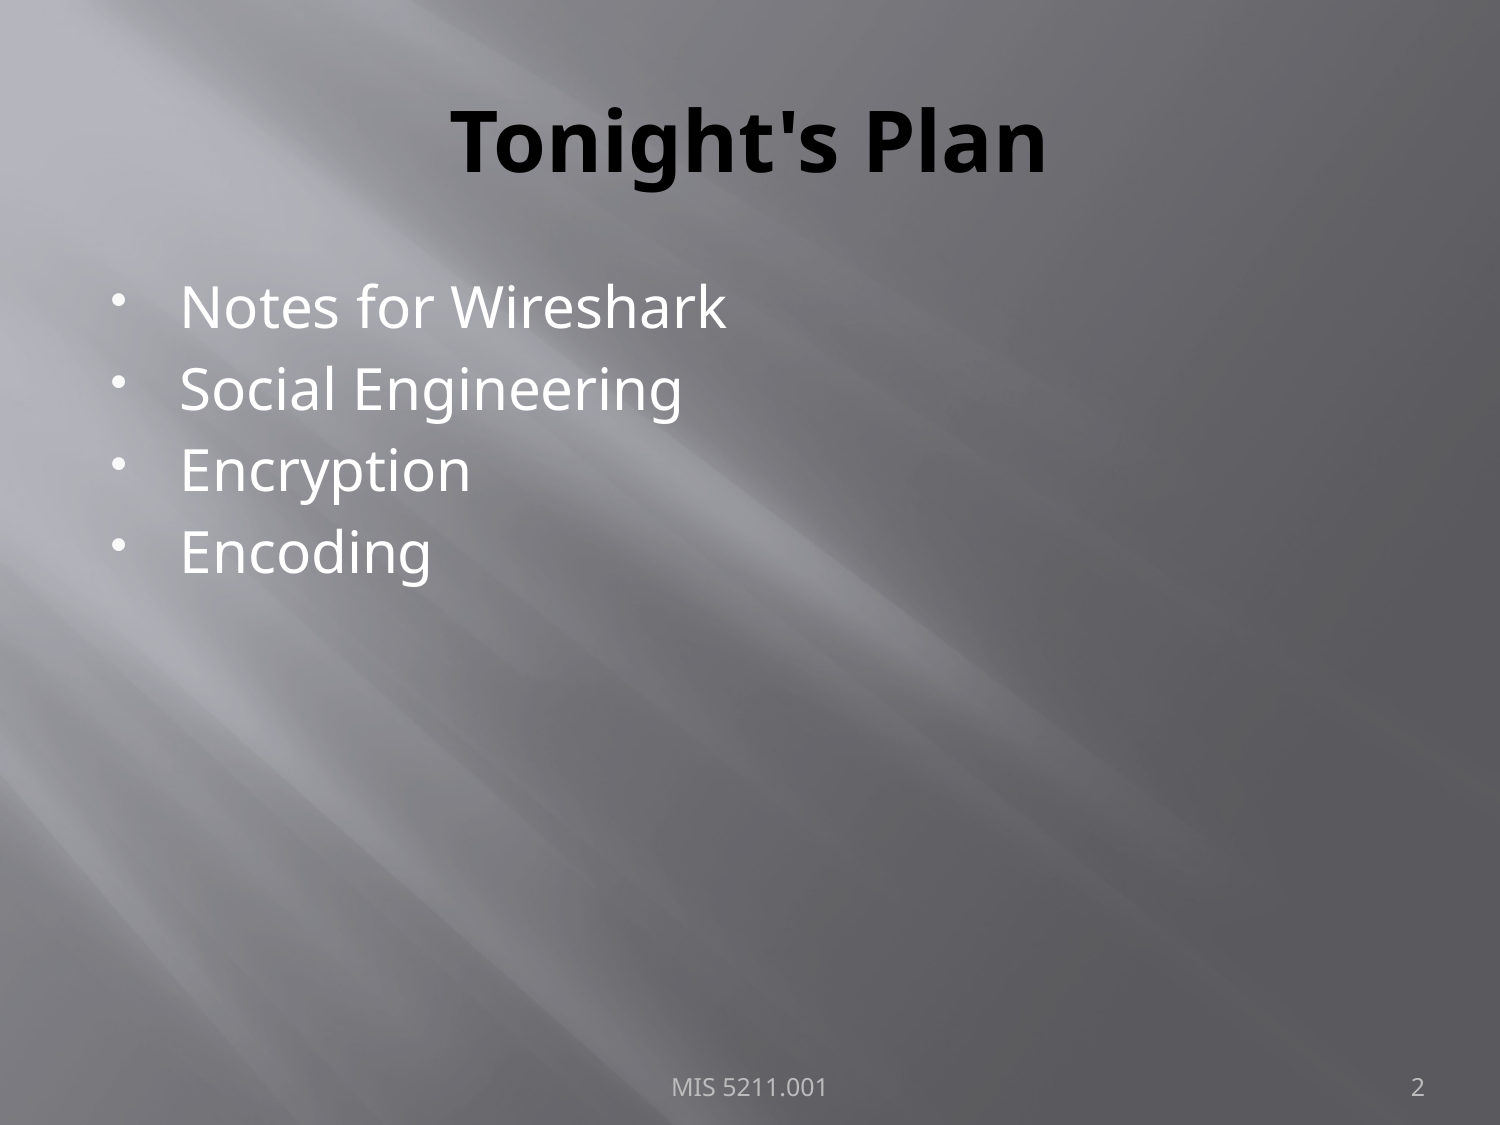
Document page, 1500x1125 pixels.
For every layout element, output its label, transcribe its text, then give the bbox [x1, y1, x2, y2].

list Notes for Wireshark Social Engineering Encryption Encoding [75, 262, 1425, 1035]
footer MIS 5211.001 [512, 1052, 988, 1113]
title Tonight's Plan [75, 45, 1425, 233]
slide_number 2 [1299, 1052, 1425, 1113]
